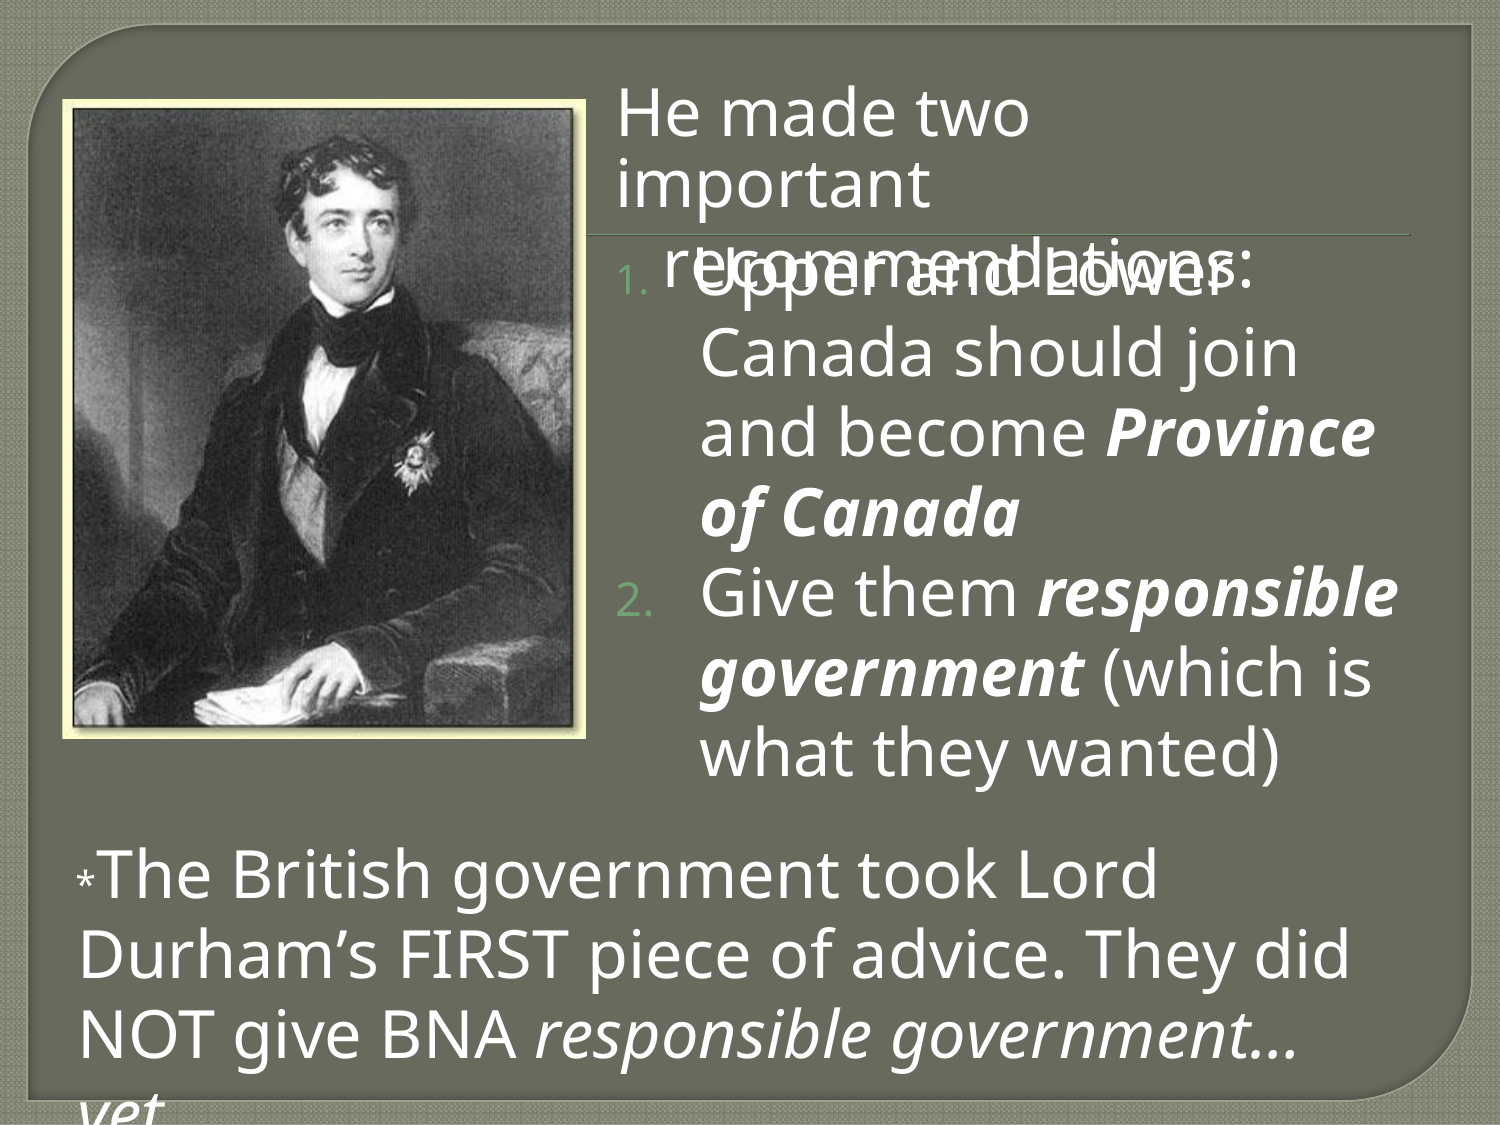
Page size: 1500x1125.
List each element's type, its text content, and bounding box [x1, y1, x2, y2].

text_box [1349, 982, 1473, 1102]
text_box [0, 0, 1500, 1125]
text_box [26, 23, 1473, 150]
text_box 1. Upper and Lower Canada should join and become Province of Canada 2. Give them responsible government (which is what they wanted) *The British government took Lord Durham’s FIRST piece of advice. They did NOT give BNA responsible government… yet. [75, 238, 1438, 1073]
text_box He made two important recommendations: [612, 78, 1343, 230]
text_box [26, 24, 1473, 1102]
text_box [586, 233, 1412, 238]
text_box [62, 99, 586, 739]
